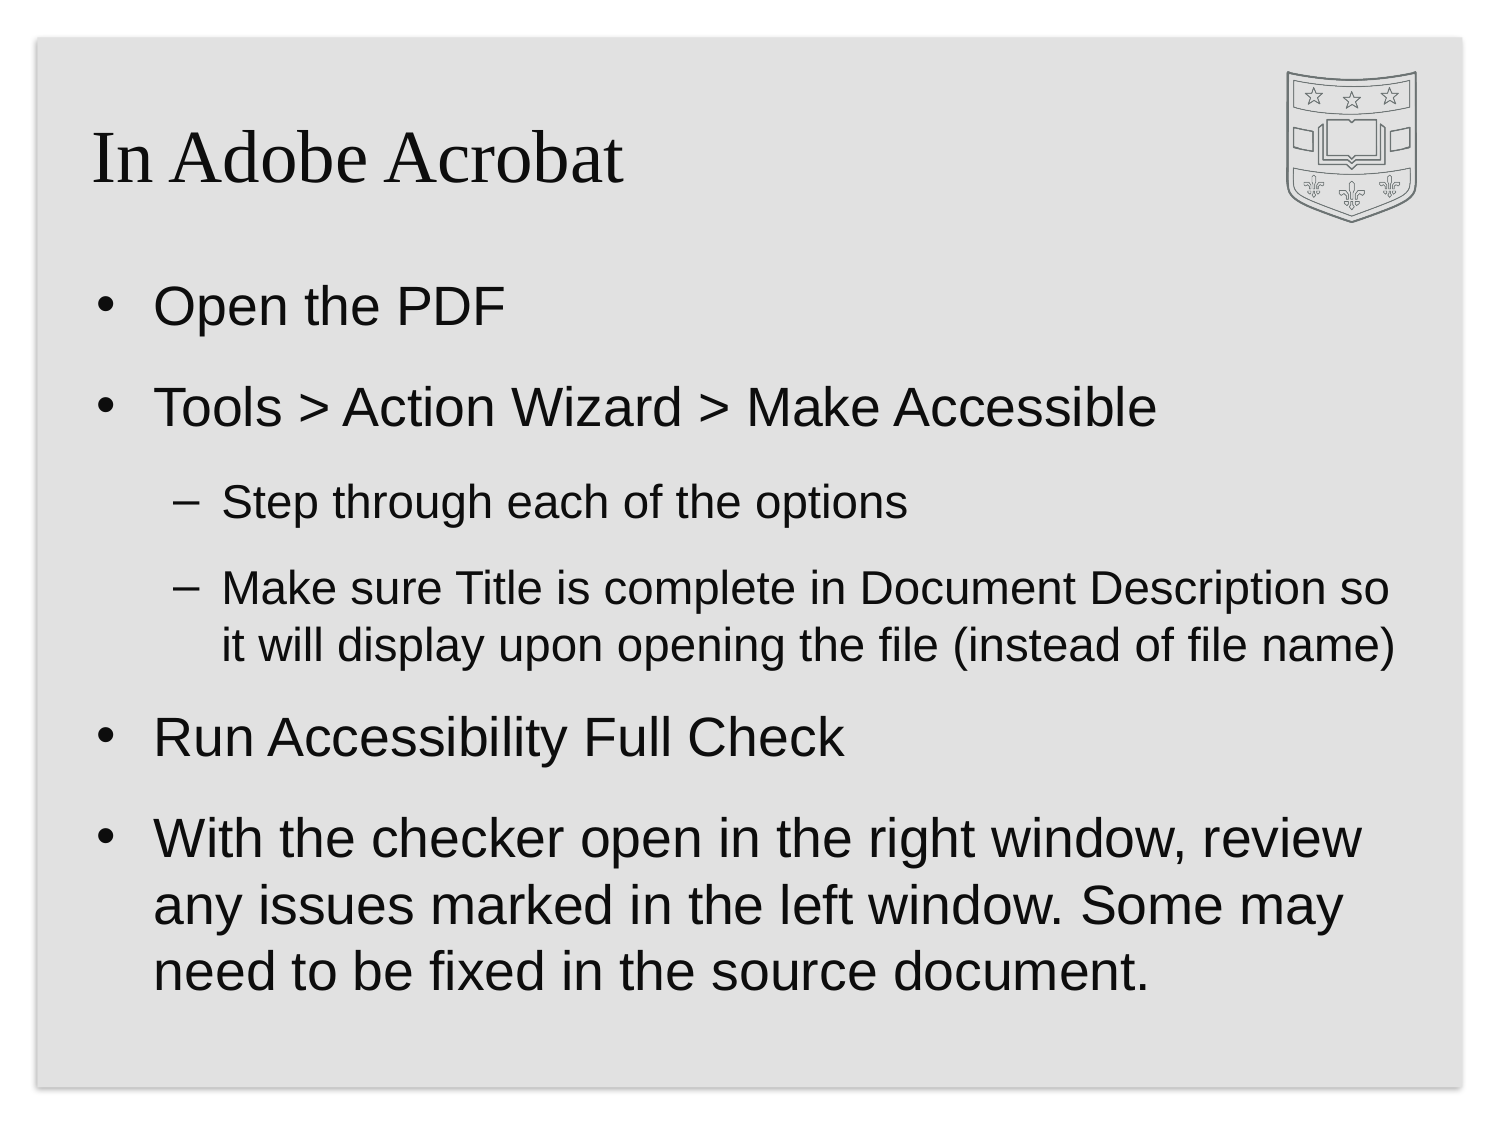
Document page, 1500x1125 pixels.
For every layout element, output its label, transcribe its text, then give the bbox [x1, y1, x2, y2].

picture [1286, 71, 1417, 223]
list Open the PDF Tools > Action Wizard > Make Accessible Step through each of the options Make sure Title is complete in Document Description so it will display upon opening the file (instead of file name) Run Accessibility Full Check With the checker open in the right window, review any issues marked in the left window. Some may need to be fixed in the source document. [81, 262, 1417, 1047]
title In Adobe Acrobat [76, 71, 1264, 233]
